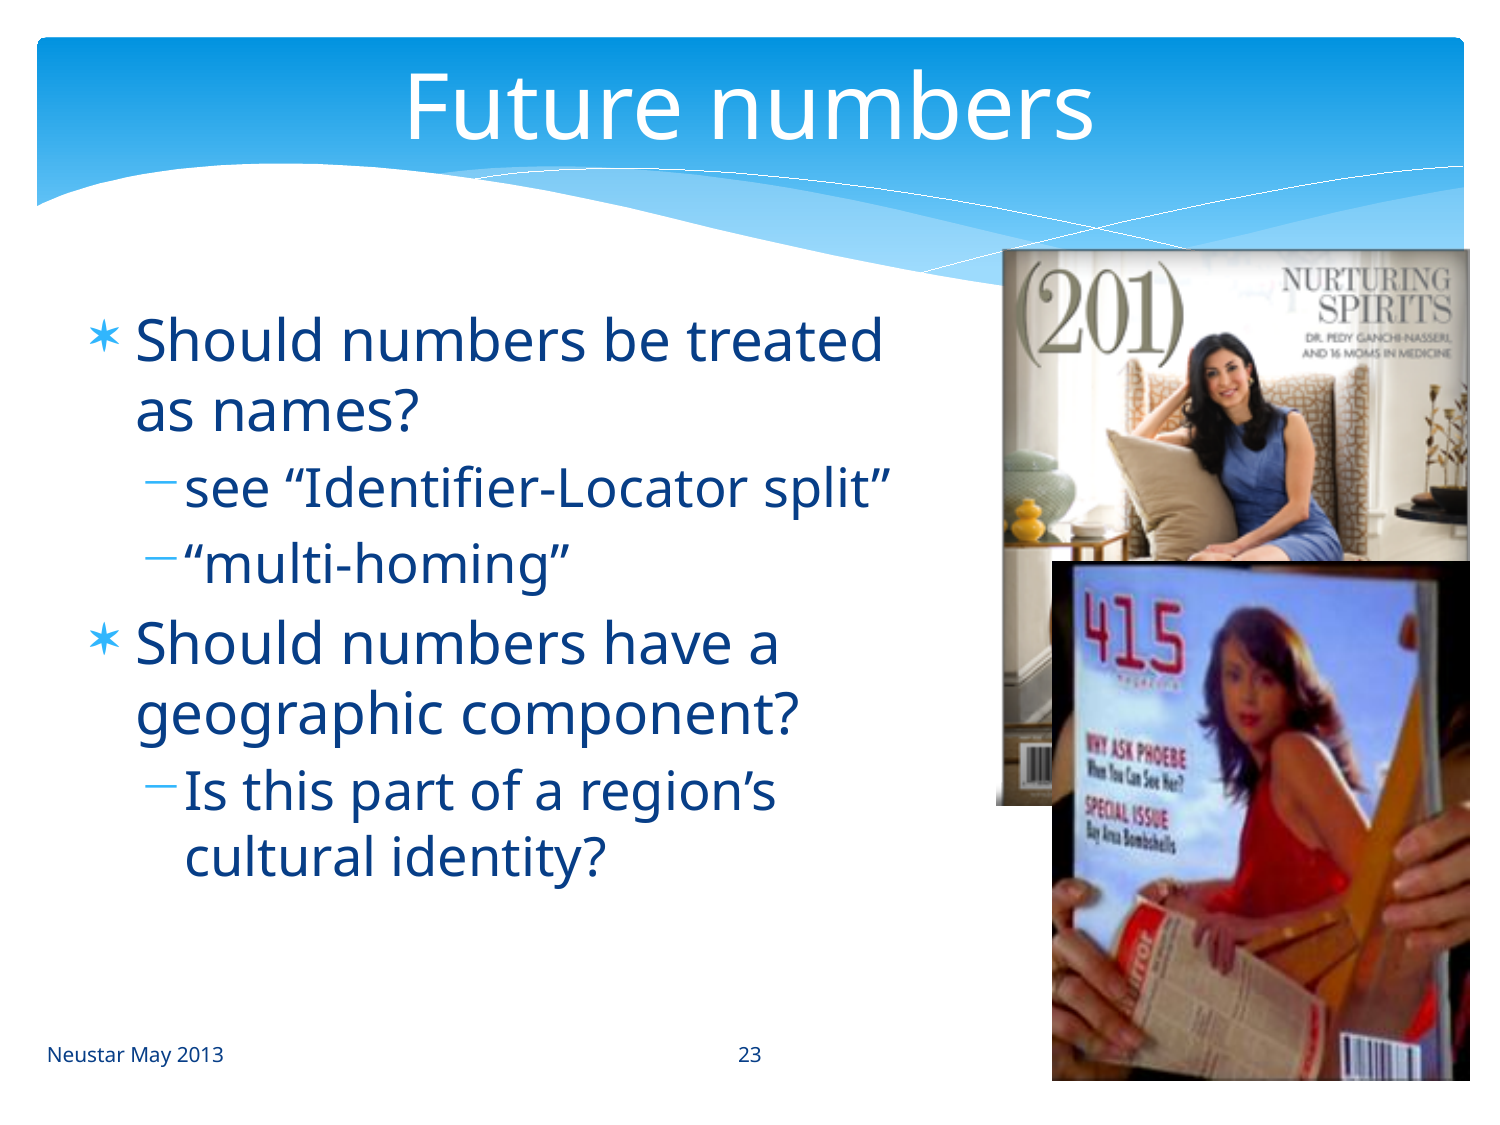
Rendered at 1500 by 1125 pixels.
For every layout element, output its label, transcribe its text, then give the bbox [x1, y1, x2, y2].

list Should numbers be treated as names? see “Identifier-Locator split” “multi-homing” Should numbers have a geographic component? Is this part of a region’s cultural identity? [75, 295, 953, 1005]
footer Neustar May 2013 [31, 1025, 653, 1086]
picture [996, 245, 1470, 1081]
slide_number 23 [654, 1025, 846, 1086]
title Future numbers [75, 38, 1425, 168]
